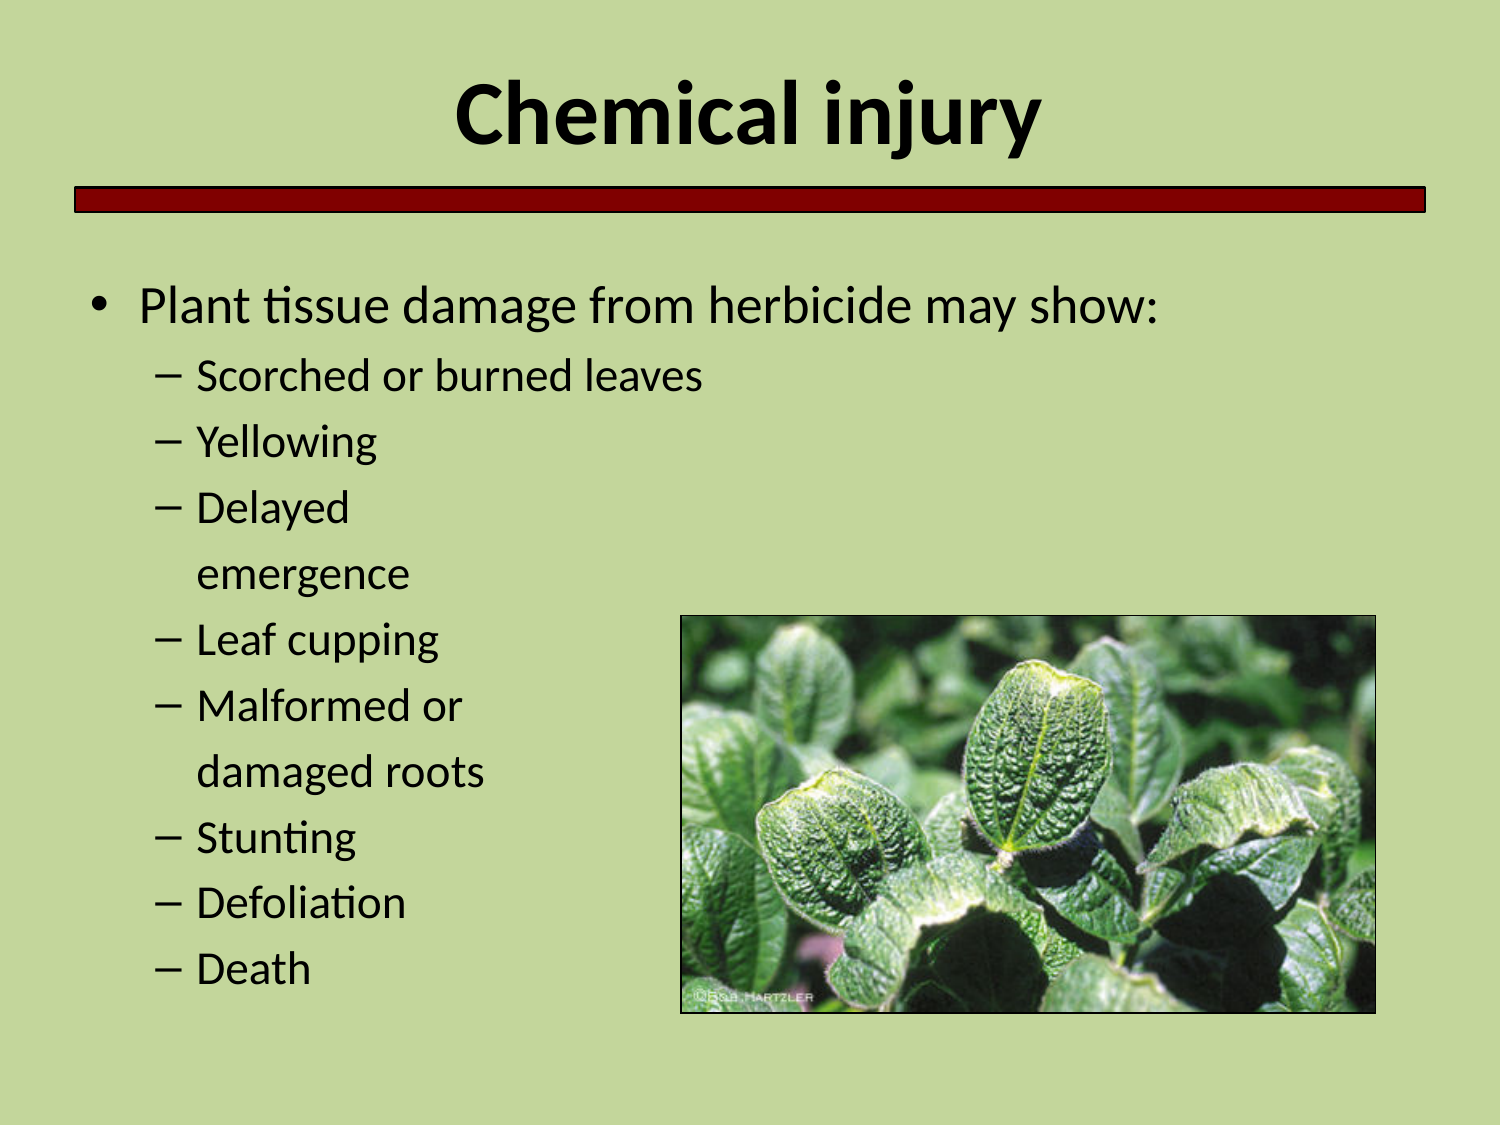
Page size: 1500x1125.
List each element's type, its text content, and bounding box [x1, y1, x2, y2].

list Plant tissue damage from herbicide may show: Scorched or burned leaves Yellowing Delayed emergence Leaf cupping Malformed or damaged roots Stunting Defoliation Death [75, 262, 1425, 1005]
title Chemical injury [75, 45, 1425, 233]
picture [681, 615, 1376, 1013]
